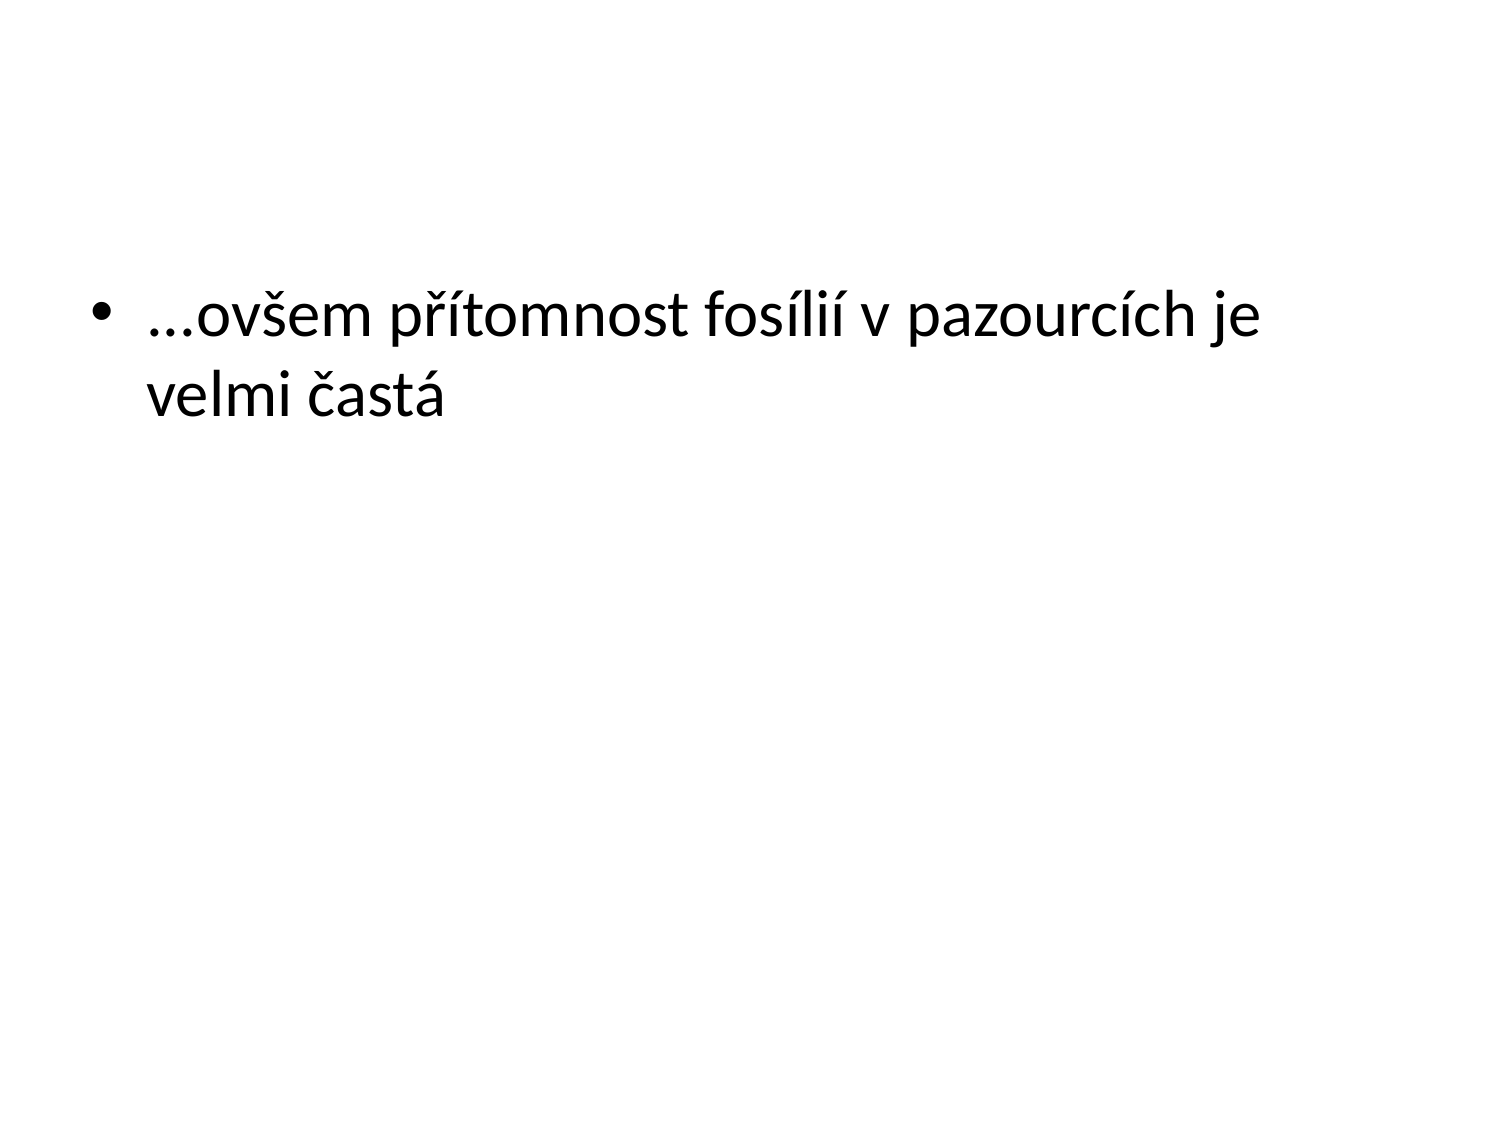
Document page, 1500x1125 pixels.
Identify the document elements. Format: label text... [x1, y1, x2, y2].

list ...ovšem přítomnost fosílií v pazourcích je velmi častá [75, 262, 1425, 1005]
